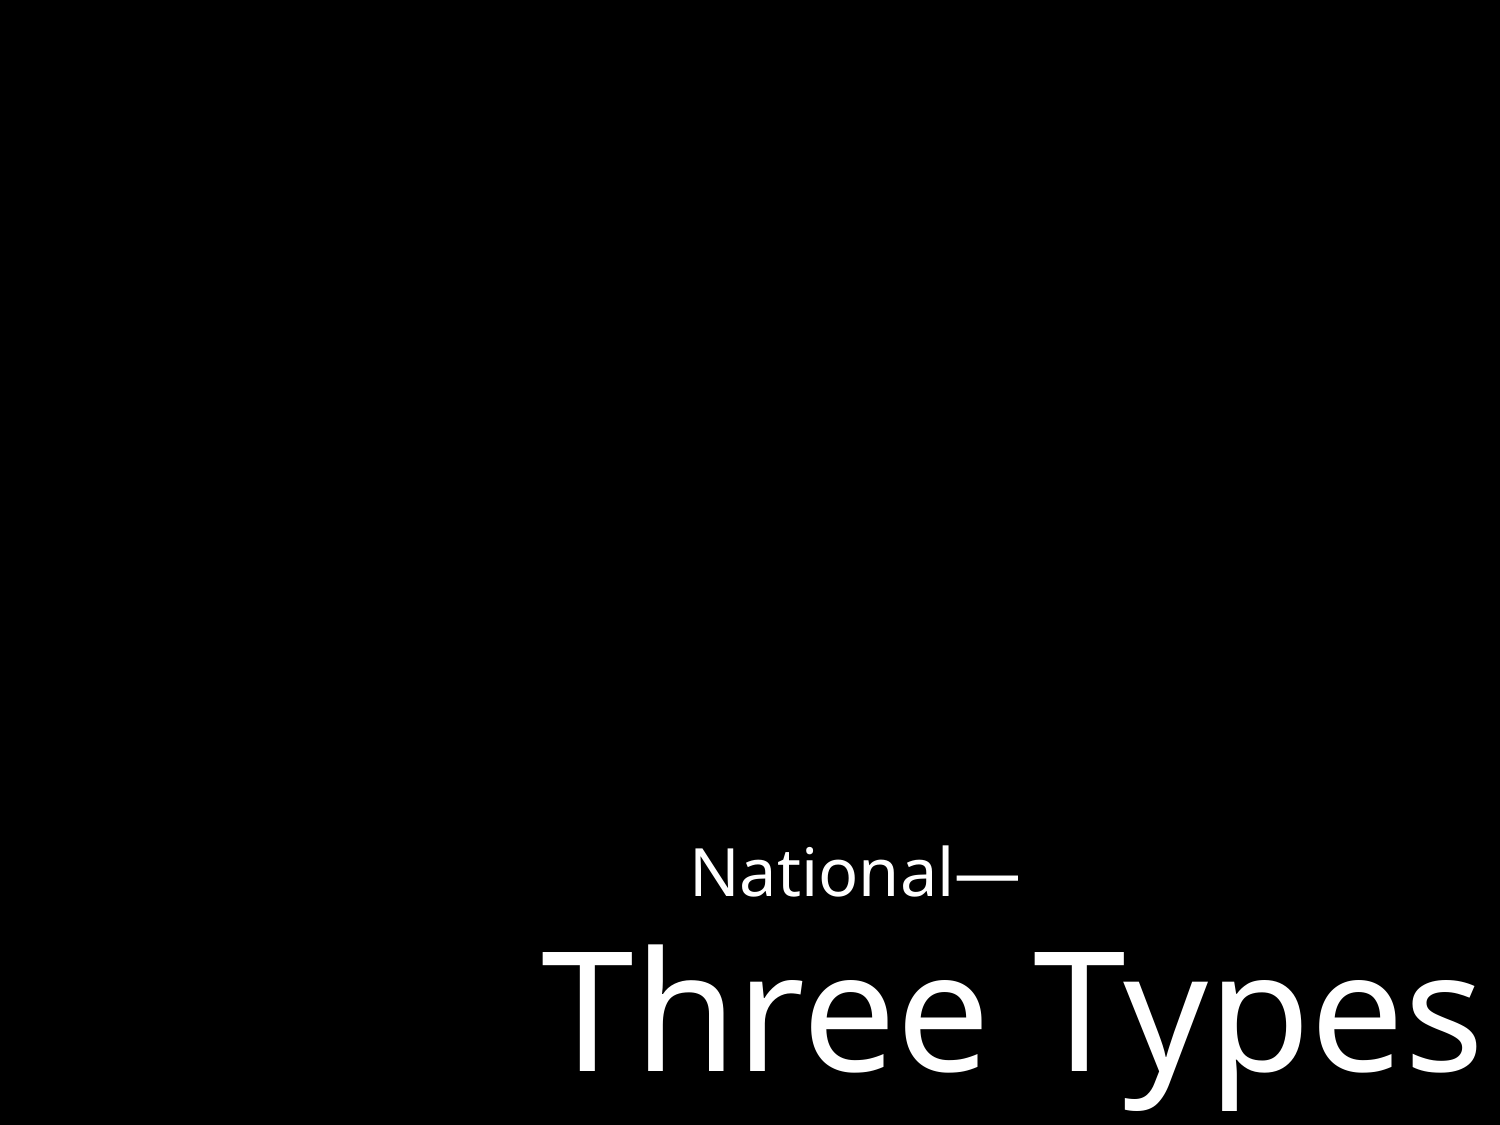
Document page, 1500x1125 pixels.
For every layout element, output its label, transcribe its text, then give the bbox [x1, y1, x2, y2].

text_box Three Types [224, 883, 1500, 1125]
list State— “Reserved” Shared— “Concurrent” National— “Delegated” [75, 262, 1425, 1005]
